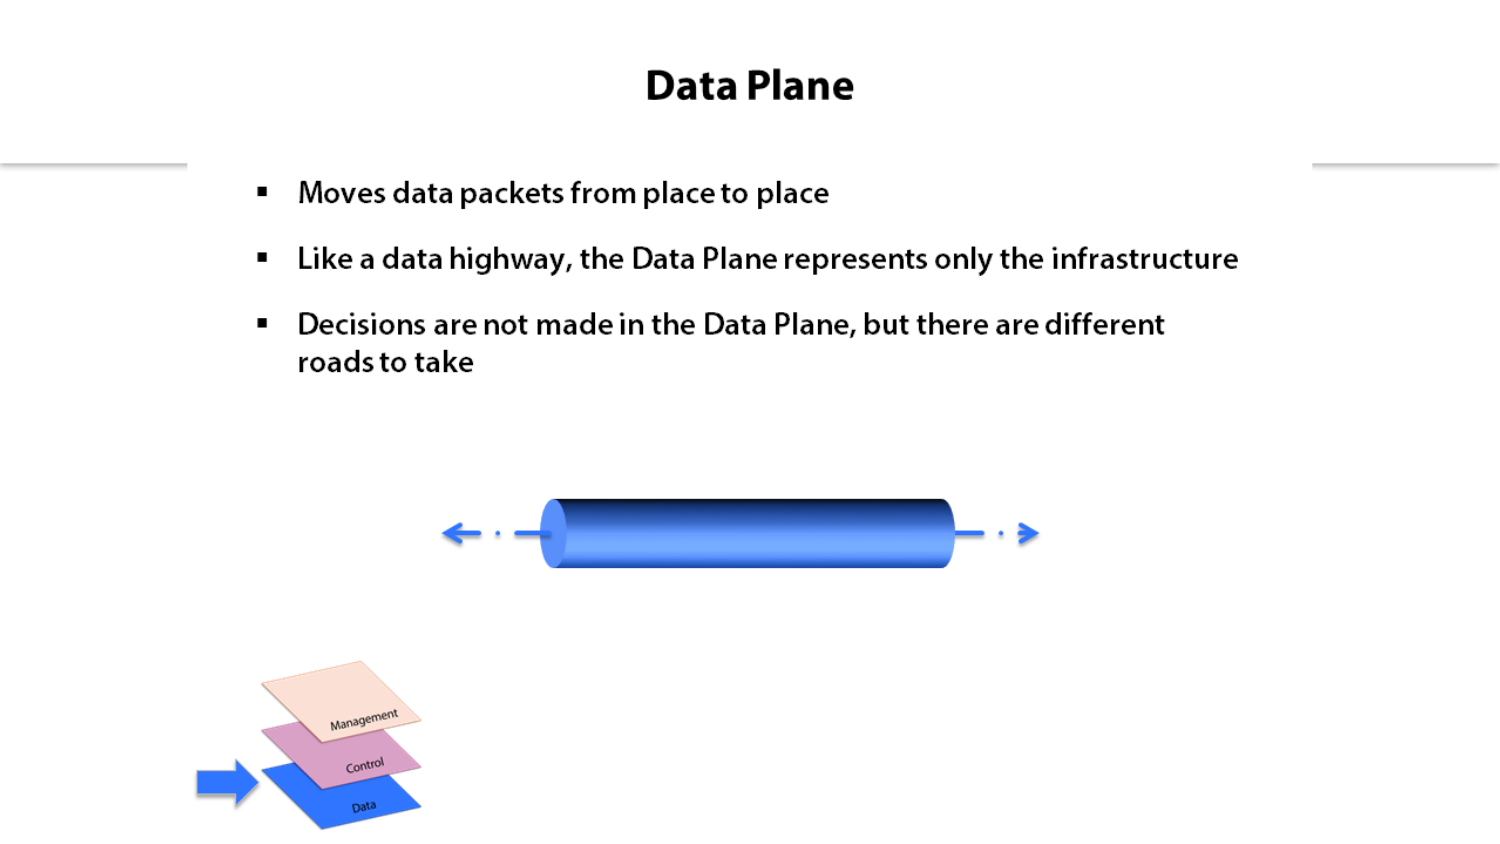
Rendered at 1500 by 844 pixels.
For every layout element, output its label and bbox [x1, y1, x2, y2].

text_box [187, 0, 1313, 844]
